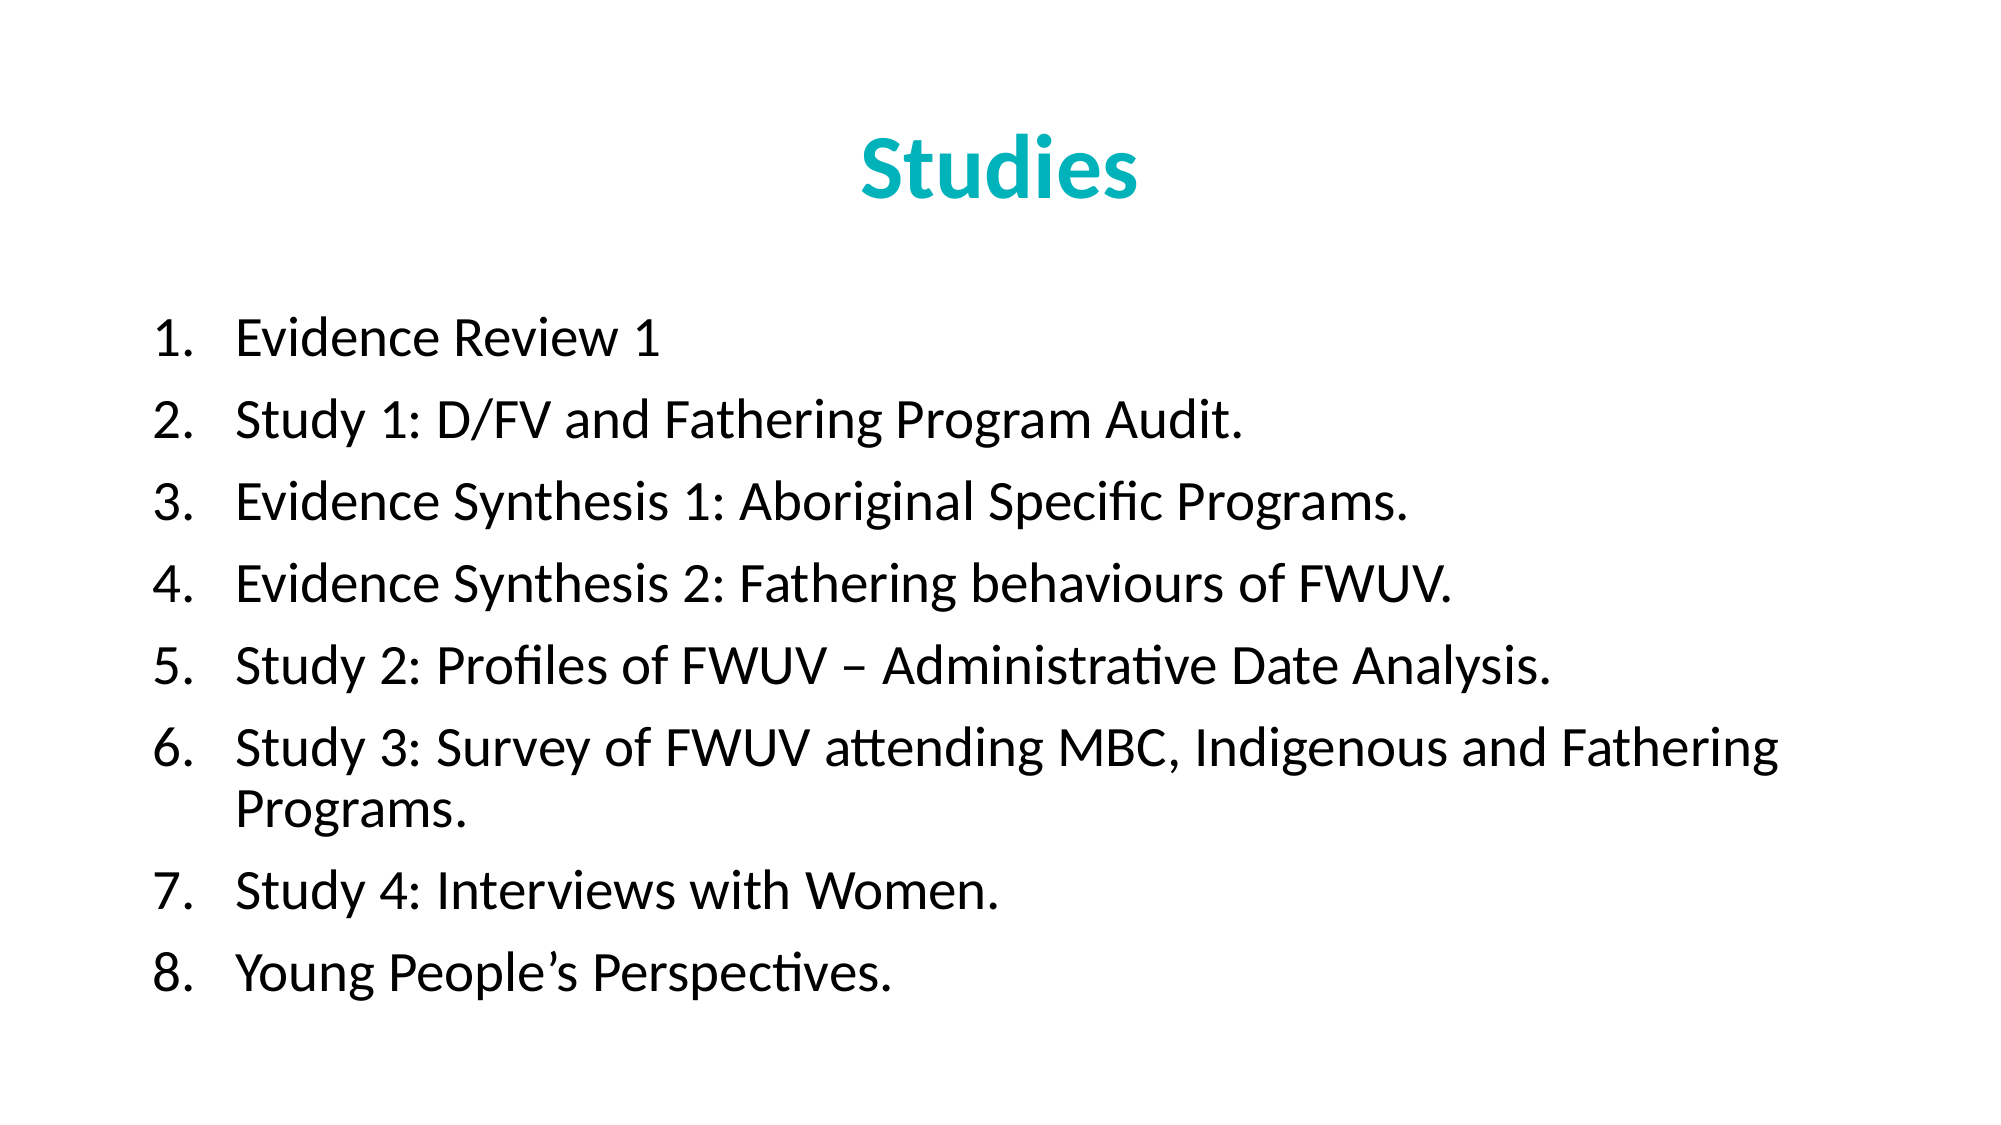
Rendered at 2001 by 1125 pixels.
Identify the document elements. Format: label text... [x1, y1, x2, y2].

title Studies [137, 59, 1863, 278]
list Evidence Review 1 Study 1: D/FV and Fathering Program Audit. Evidence Synthesis 1: Aboriginal Specific Programs. Evidence Synthesis 2: Fathering behaviours of FWUV. Study 2: Profiles of FWUV – Administrative Date Analysis. Study 3: Survey of FWUV attending MBC, Indigenous and Fathering Programs. Study 4: Interviews with Women. Young People’s Perspectives. [137, 299, 1863, 1014]
